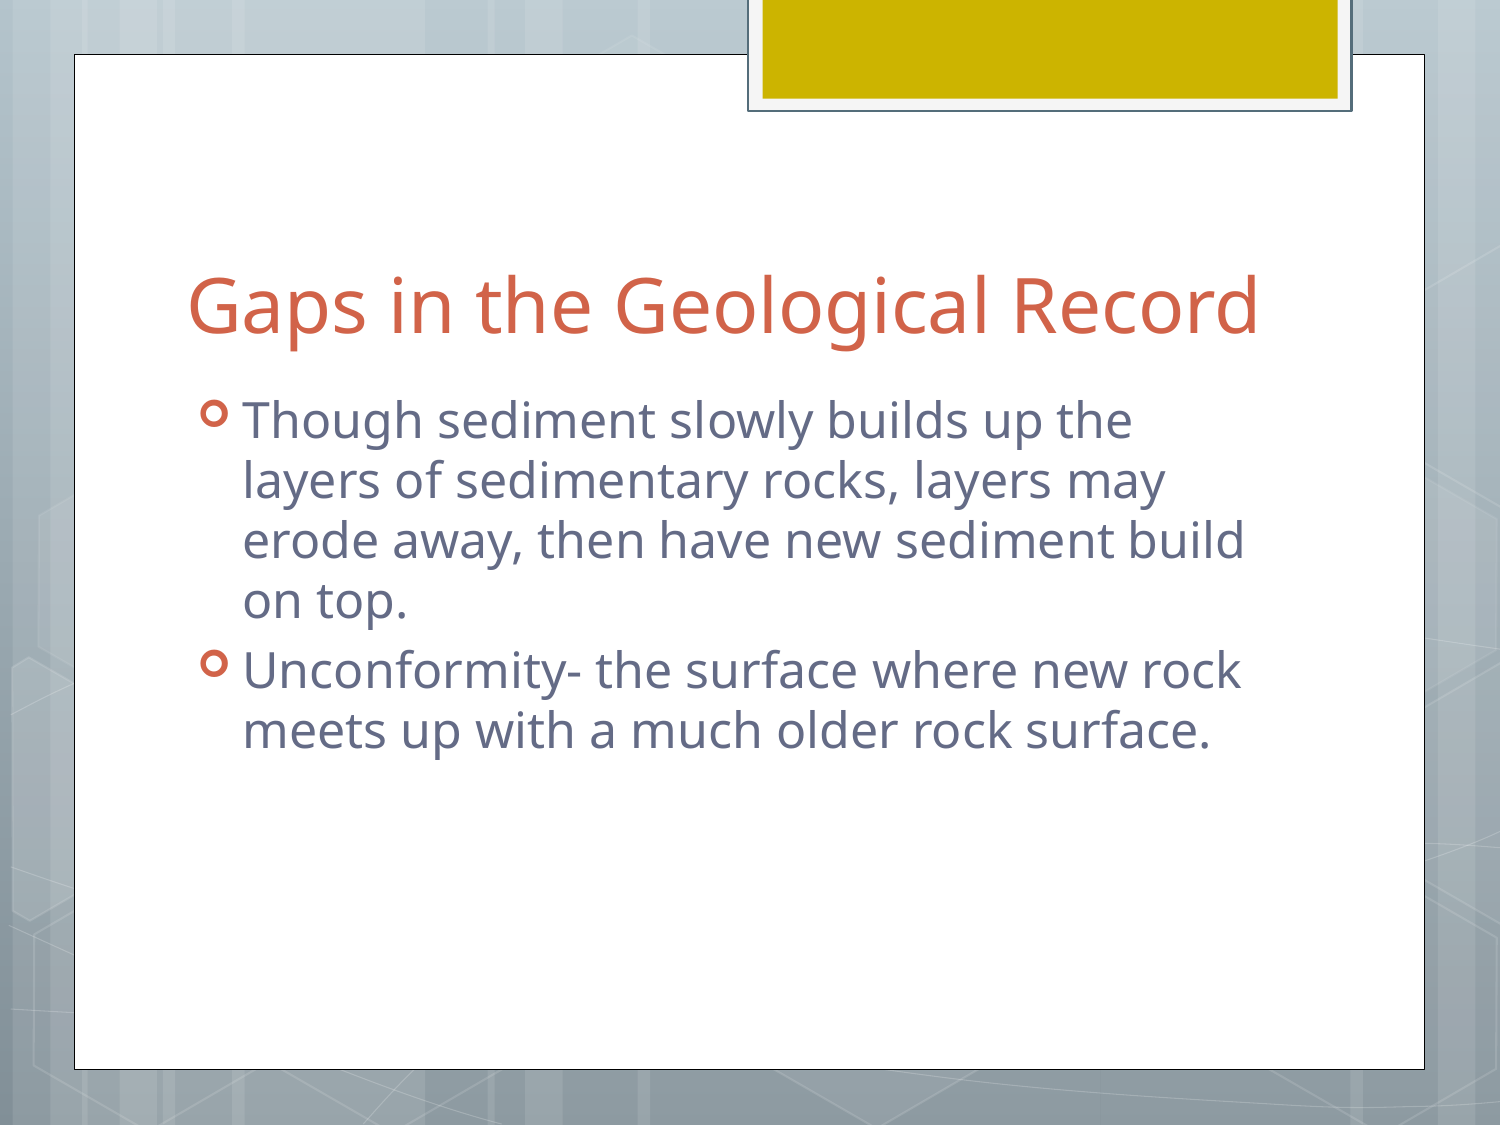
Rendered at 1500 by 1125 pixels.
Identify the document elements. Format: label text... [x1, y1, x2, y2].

title Gaps in the Geological Record [171, 168, 1324, 357]
list Though sediment slowly builds up the layers of sedimentary rocks, layers may erode away, then have new sediment build on top. Unconformity- the surface where new rock meets up with a much older rock surface. [171, 381, 1283, 957]
